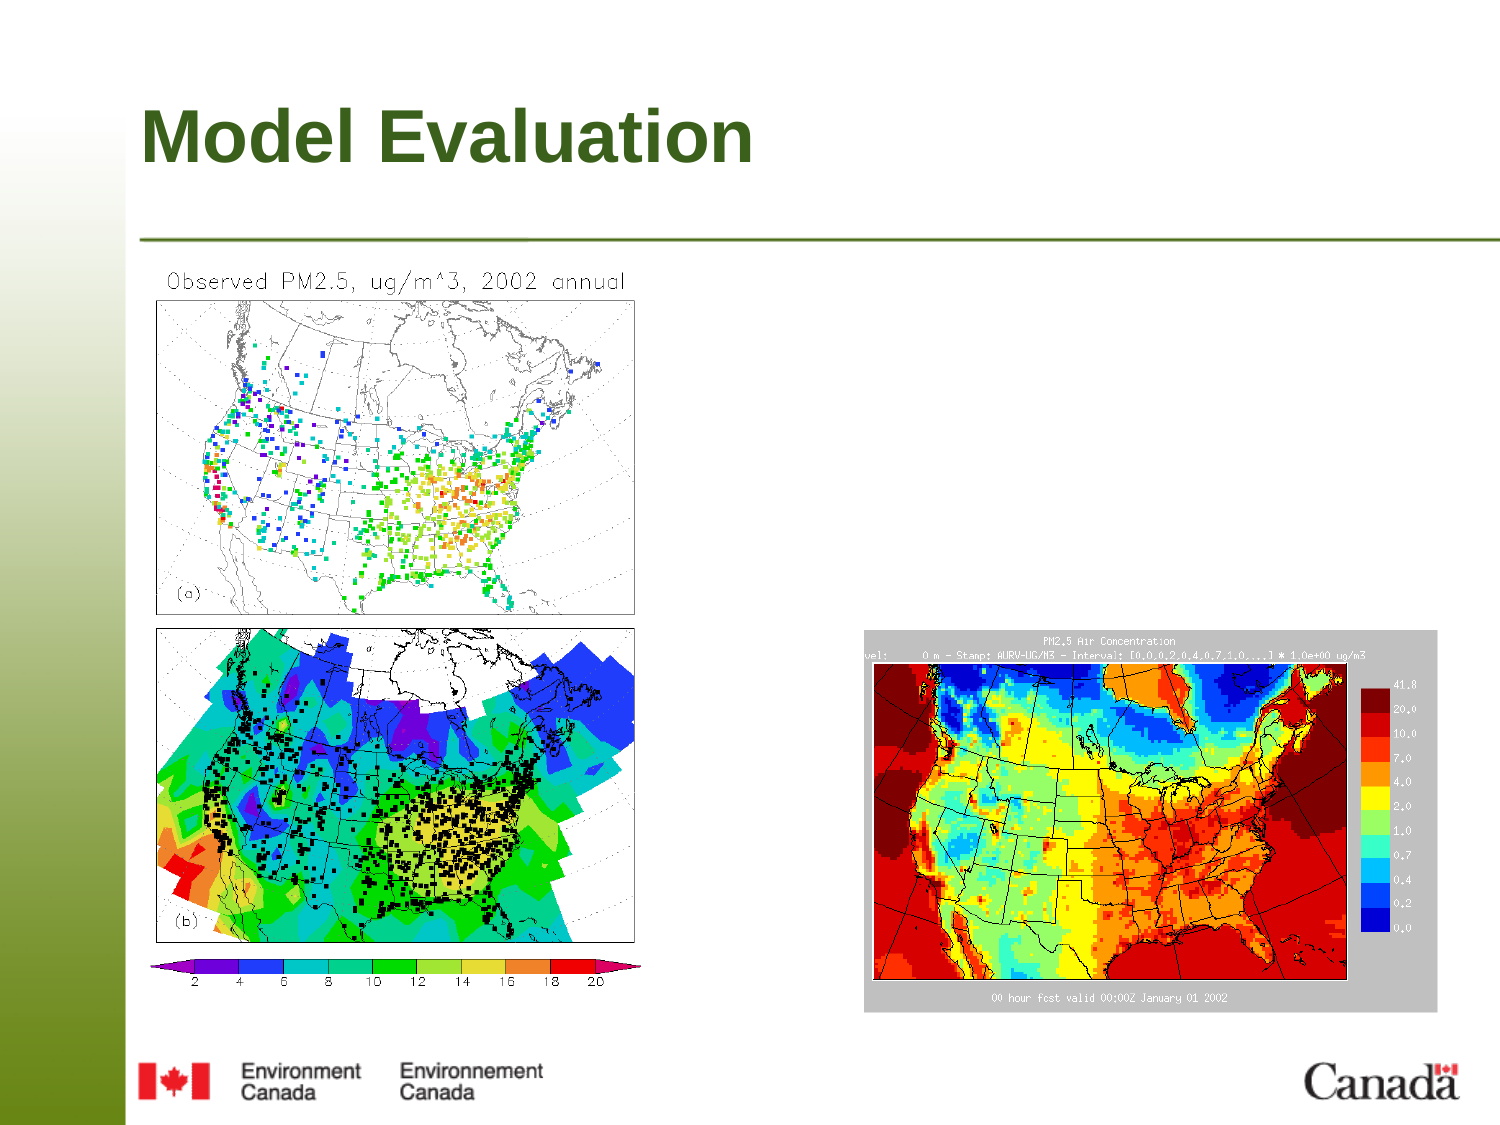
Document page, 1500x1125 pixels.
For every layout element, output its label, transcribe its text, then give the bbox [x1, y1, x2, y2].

title Model Evaluation [124, 44, 1463, 221]
picture [0, 0, 1500, 1125]
